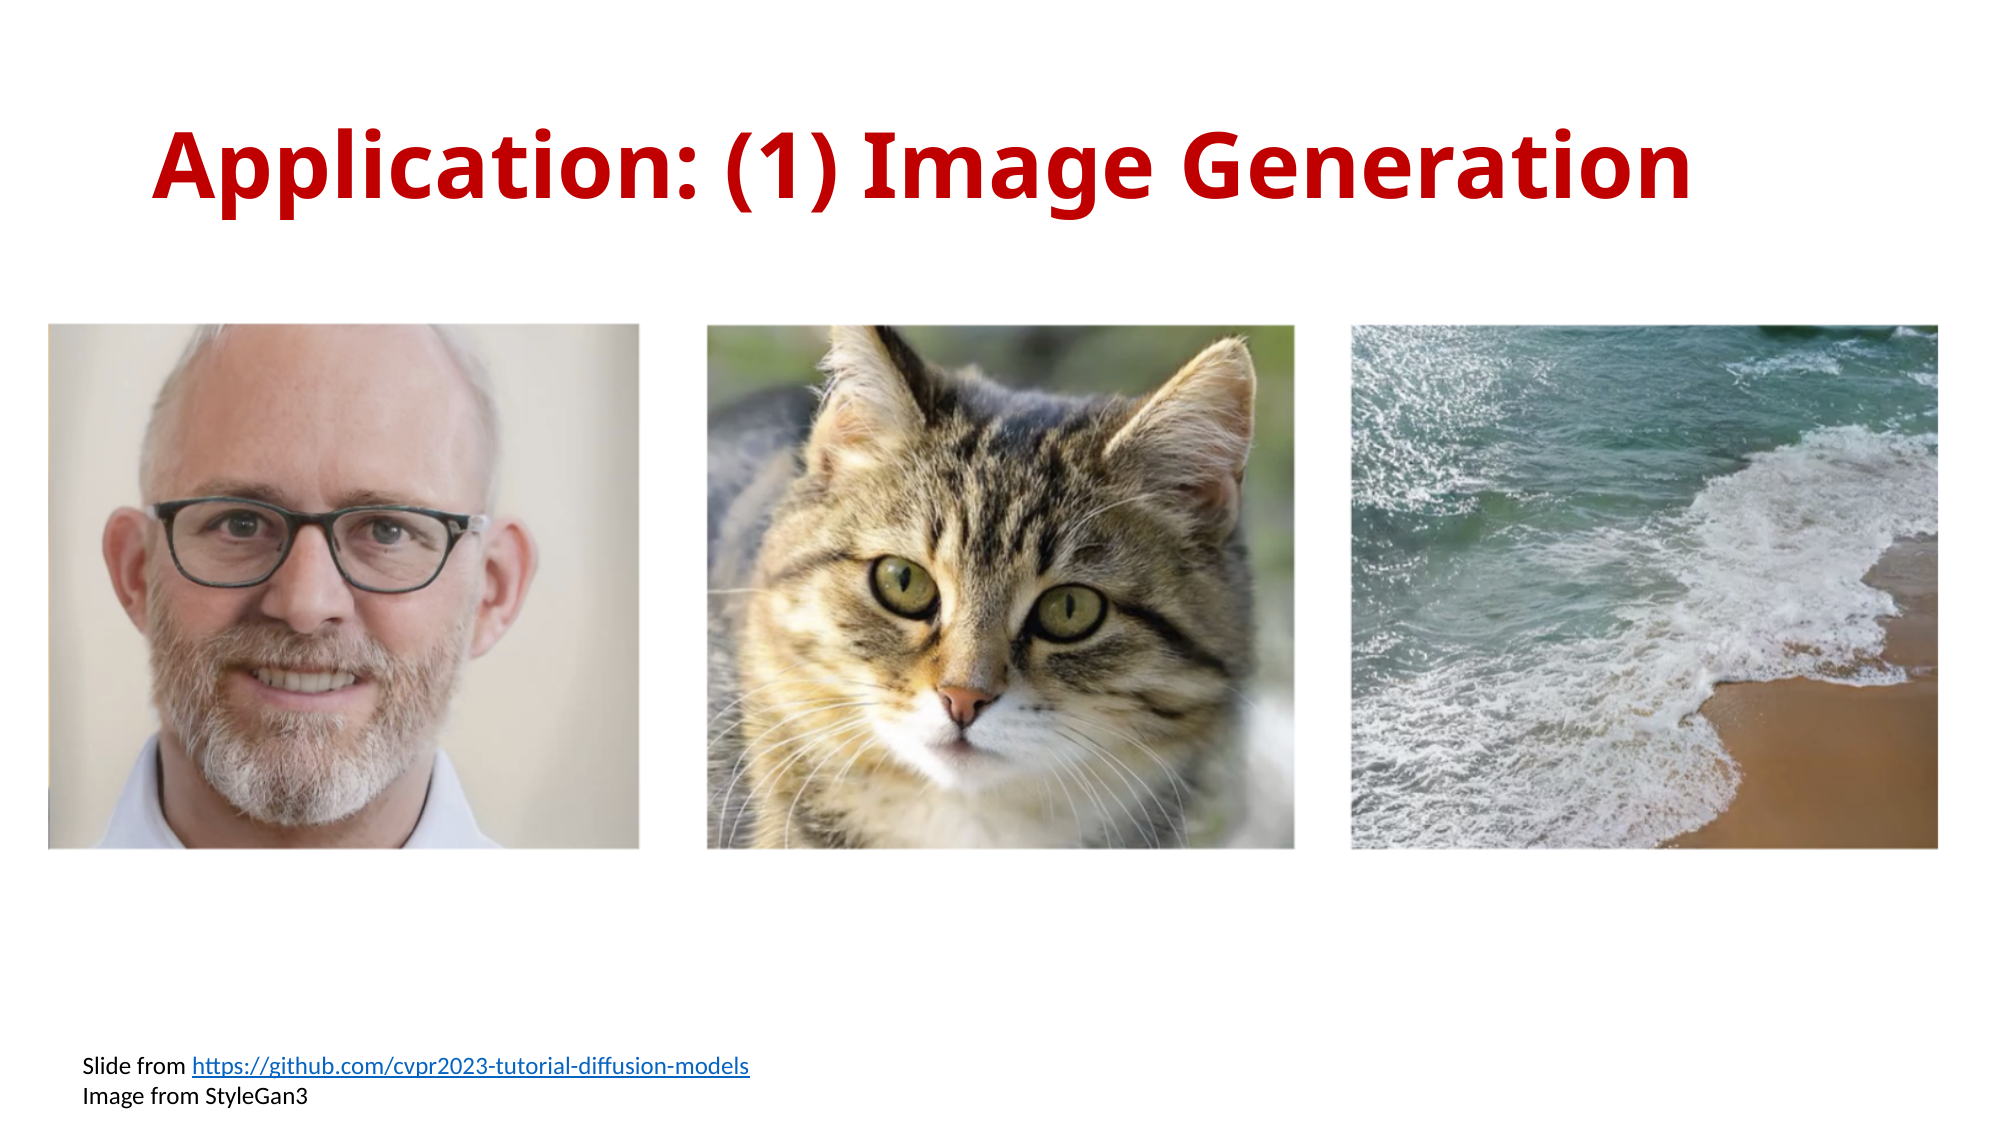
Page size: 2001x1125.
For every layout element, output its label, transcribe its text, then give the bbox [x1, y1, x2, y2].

picture [36, 299, 1964, 883]
text_box Slide from https://github.com/cvpr2023-tutorial-diffusion-models Image from StyleGan3 [67, 1042, 766, 1117]
title Application: (1) Image Generation [137, 59, 1863, 278]
